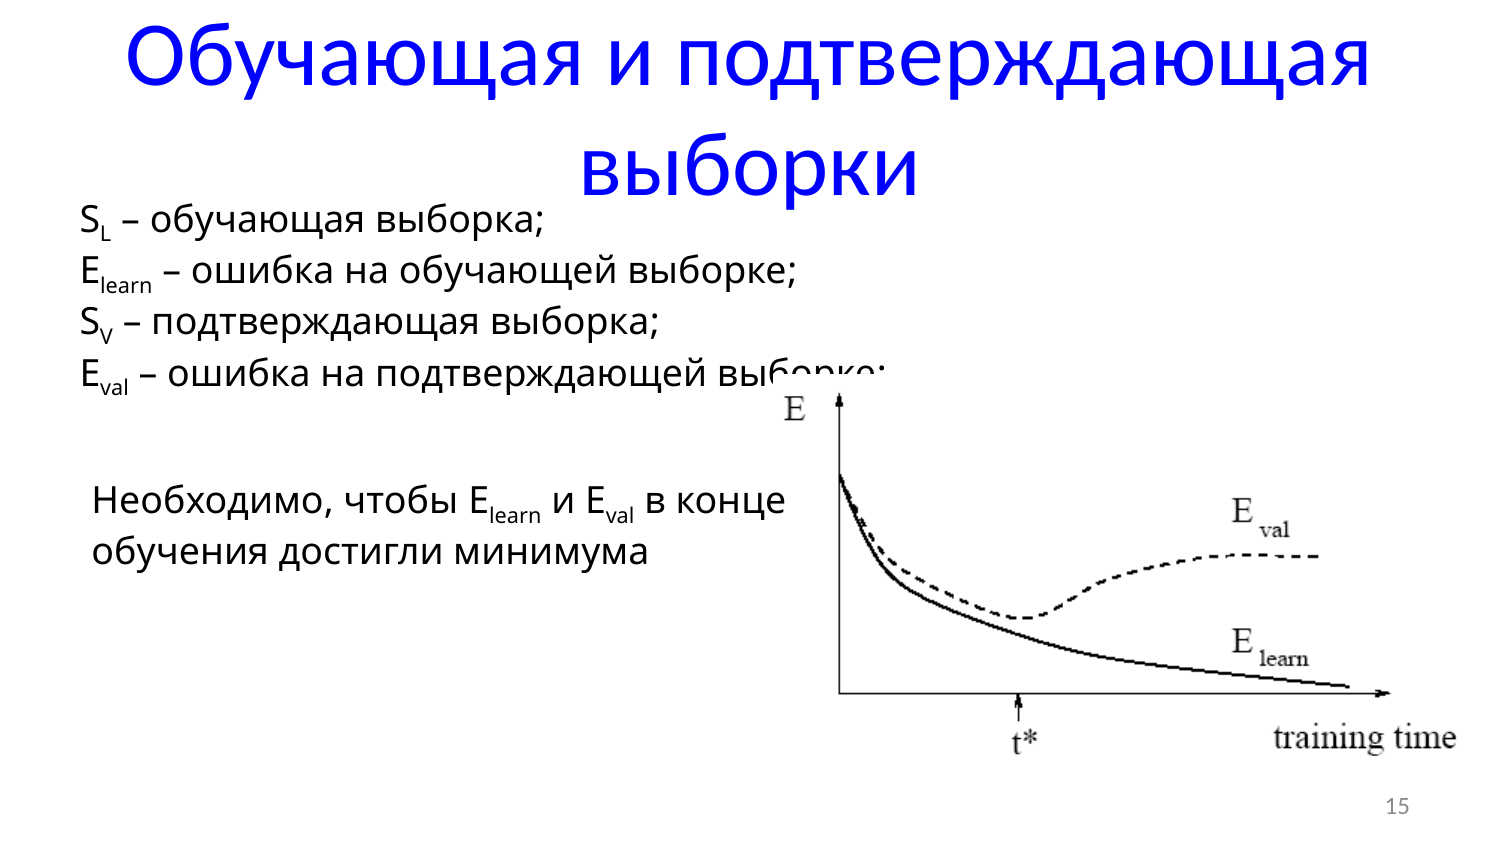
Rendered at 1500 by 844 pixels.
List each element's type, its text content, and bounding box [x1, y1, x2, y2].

picture [773, 374, 1466, 777]
title Обучающая и подтверждающая выборки [75, 33, 1425, 175]
text_box SL – обучающая выборка; Elearn – ошибка на обучающей выборке; SV – подтверждающая выборка; Eval – ошибка на подтверждающей выборке; [64, 187, 1471, 407]
slide_number 15 [1074, 786, 1425, 827]
text_box Необходимо, чтобы Elearn и Eval в конце обучения достигли минимума [76, 469, 768, 580]
